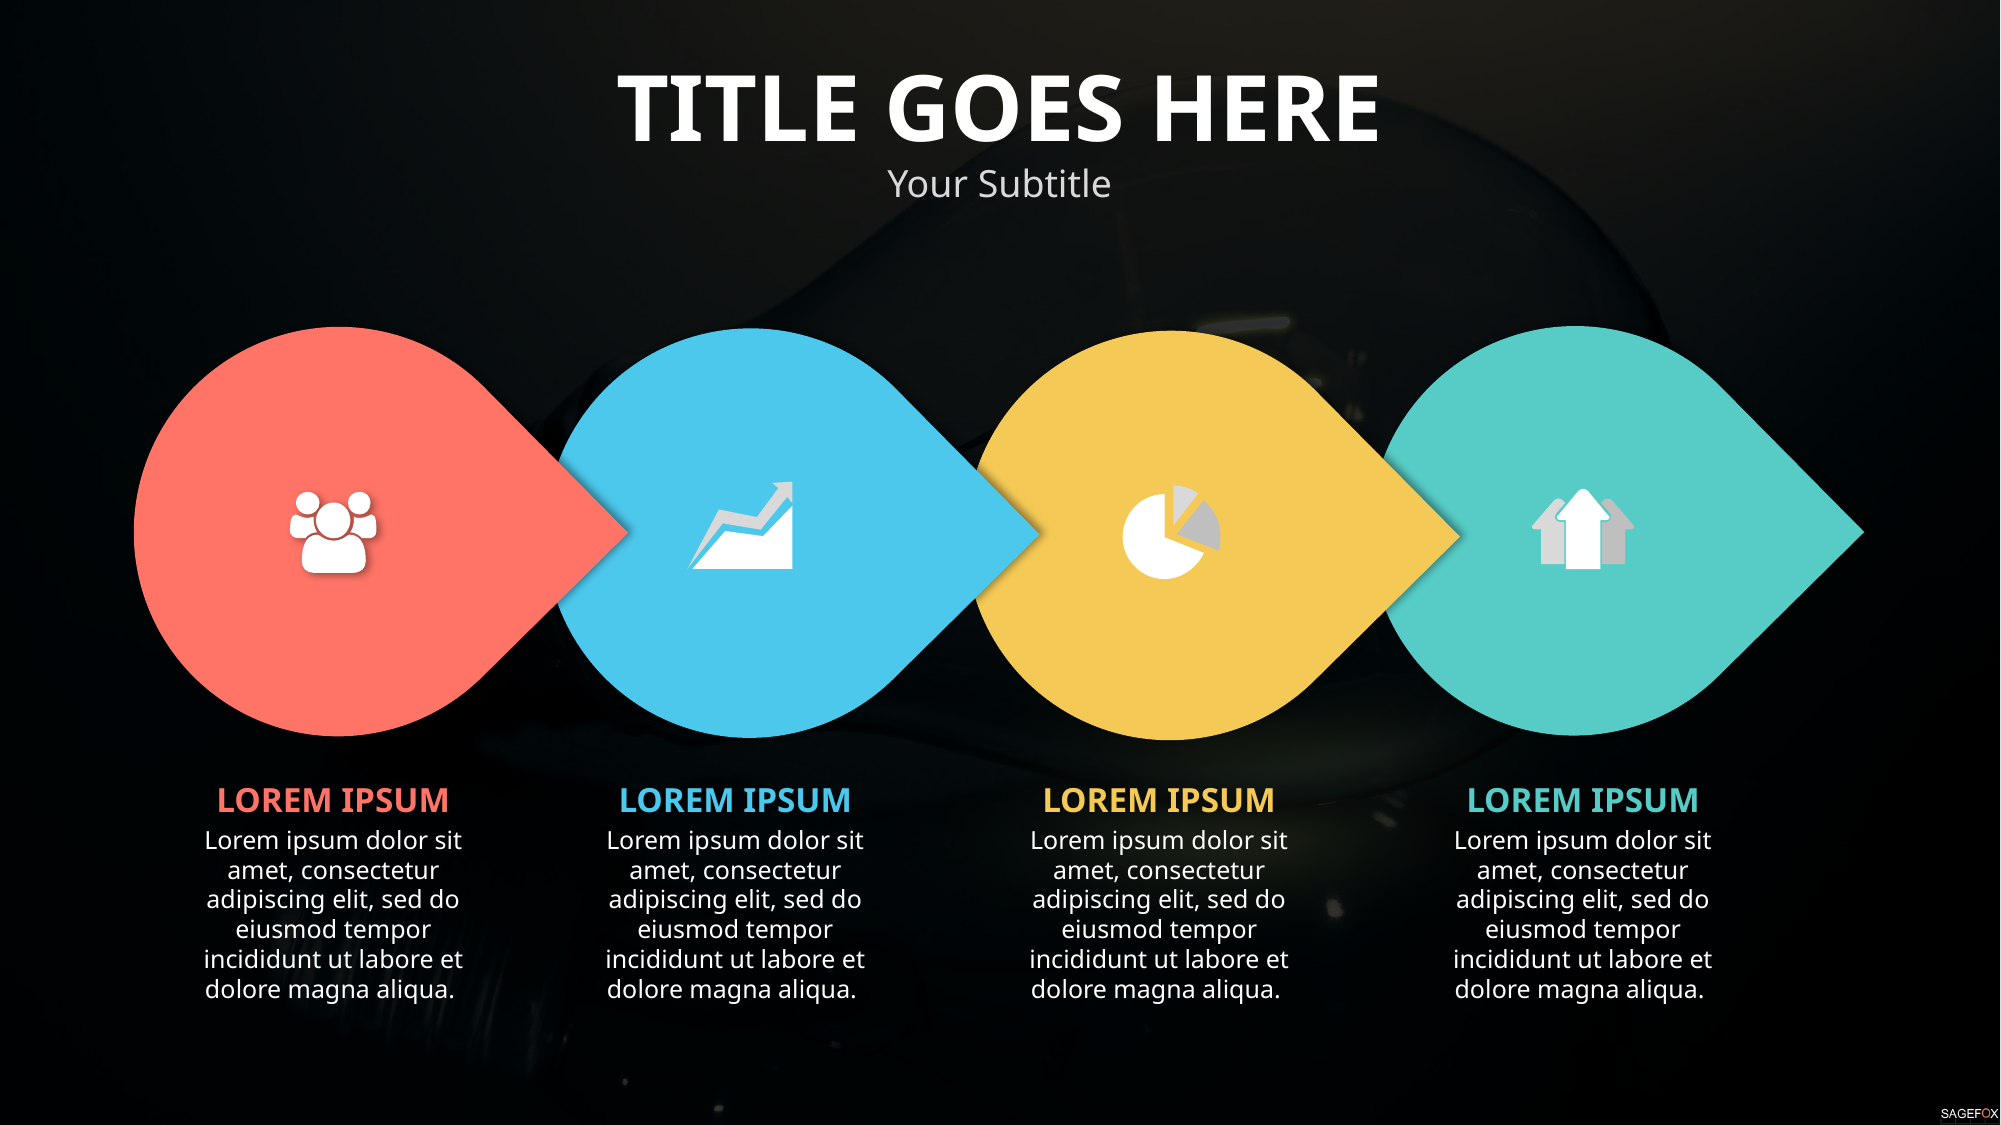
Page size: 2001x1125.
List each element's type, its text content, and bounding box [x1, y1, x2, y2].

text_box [1122, 485, 1221, 580]
text_box [978, 329, 1462, 742]
text_box LOREM IPSUM Lorem ipsum dolor sit amet, consectetur adipiscing elit, sed do eiusmod tempor incididunt ut labore et dolore magna aliqua. [565, 771, 906, 1012]
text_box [687, 481, 793, 569]
text_box LOREM IPSUM Lorem ipsum dolor sit amet, consectetur adipiscing elit, sed do eiusmod tempor incididunt ut labore et dolore magna aliqua. [1413, 771, 1754, 1012]
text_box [1530, 488, 1636, 570]
text_box [295, 491, 351, 539]
picture [0, 0, 2001, 1125]
text_box [561, 327, 1042, 739]
text_box [348, 491, 371, 515]
text_box [1386, 325, 1866, 737]
text_box LOREM IPSUM Lorem ipsum dolor sit amet, consectetur adipiscing elit, sed do eiusmod tempor incididunt ut labore et dolore magna aliqua. [989, 771, 1330, 1012]
text_box LOREM IPSUM Lorem ipsum dolor sit amet, consectetur adipiscing elit, sed do eiusmod tempor incididunt ut labore et dolore magna aliqua. [163, 771, 504, 1012]
text_box TITLE GOES HERE Your Subtitle [548, 42, 1452, 212]
text_box [289, 514, 377, 573]
